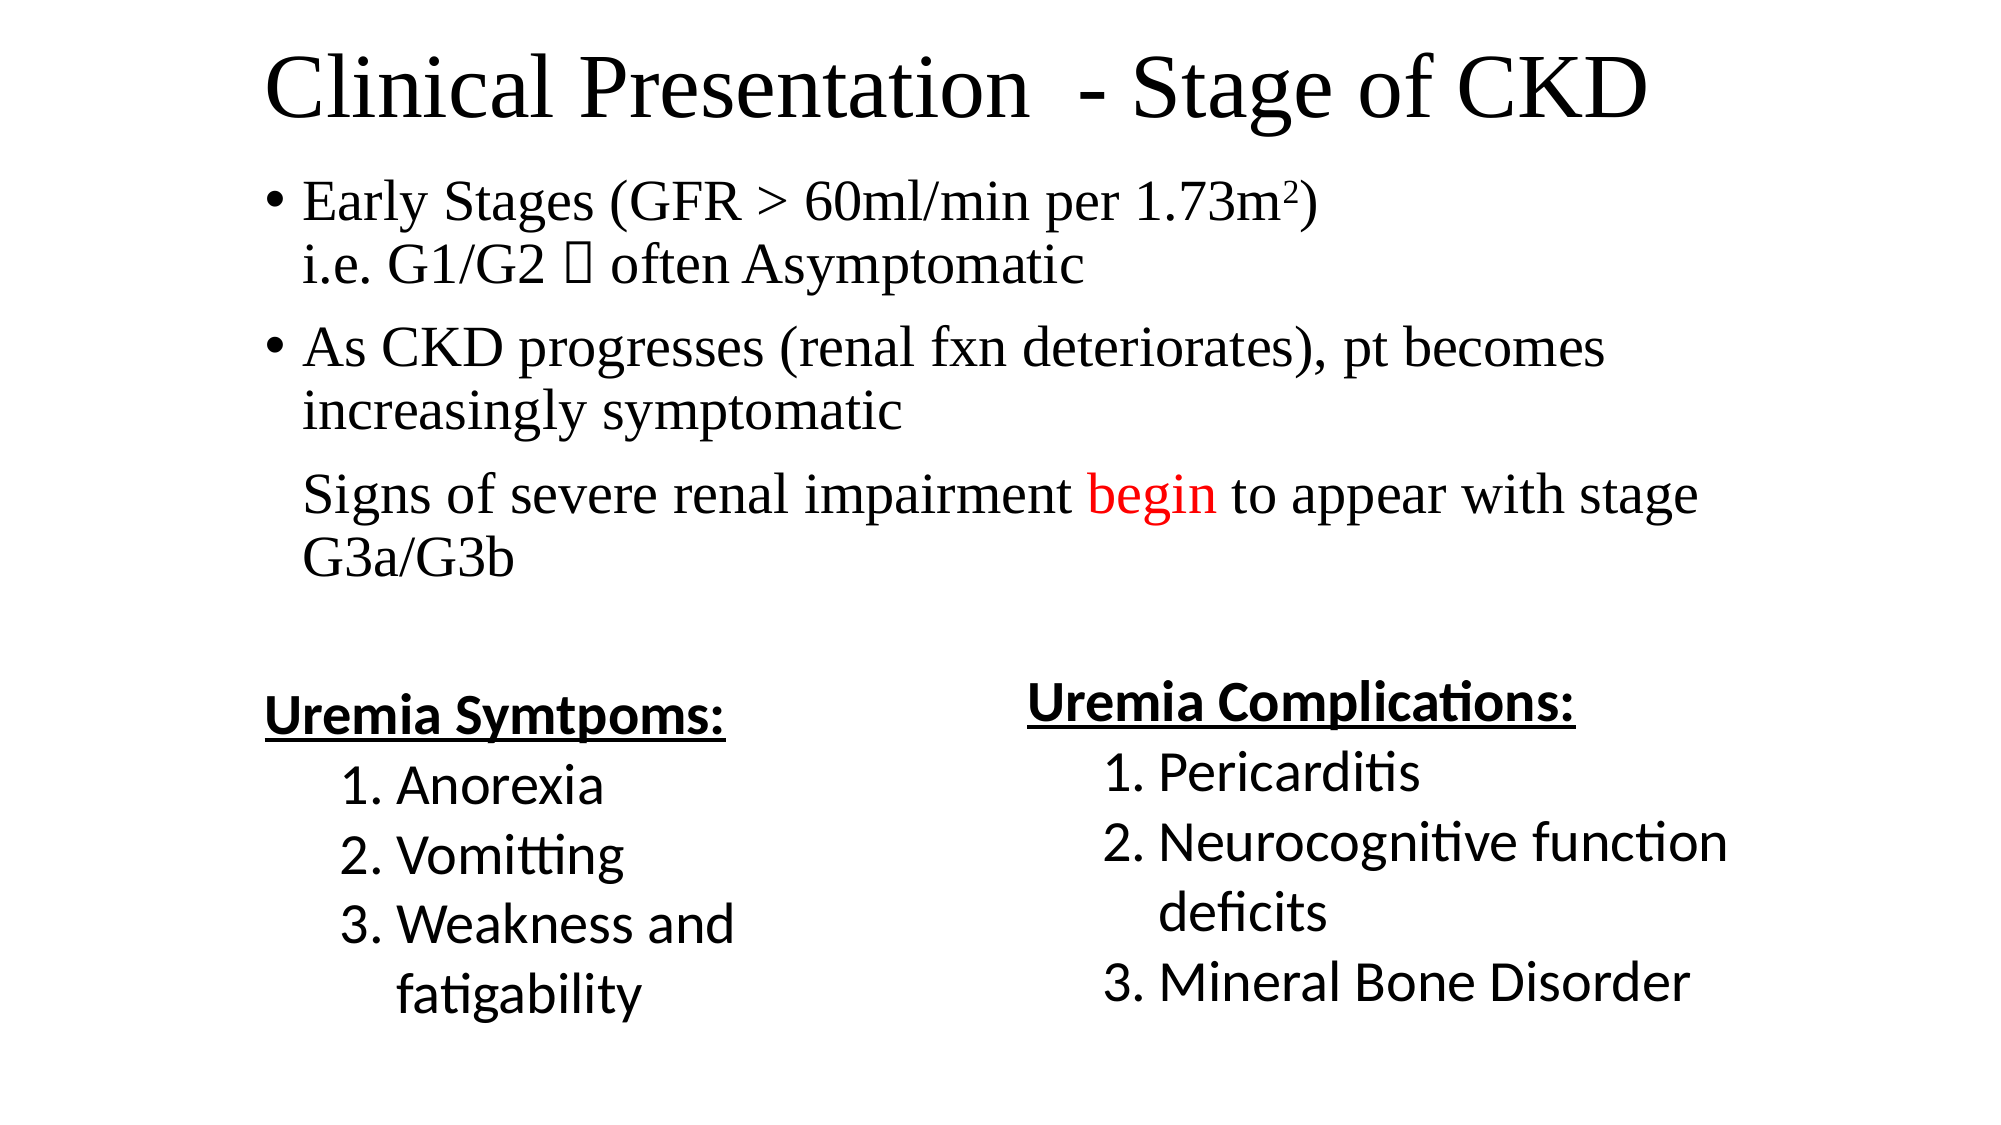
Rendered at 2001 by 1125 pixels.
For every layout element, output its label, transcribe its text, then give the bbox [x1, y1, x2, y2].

text_box Uremia Complications: Pericarditis Neurocognitive function deficits Mineral Bone Disorder [1012, 655, 1750, 1066]
text_box Uremia Symtpoms: Anorexia Vomitting Weakness and fatigability [249, 668, 988, 1078]
list Early Stages (GFR > 60ml/min per 1.73m2) i.e. G1/G2  often Asymptomatic As CKD progresses (renal fxn deteriorates), pt becomes increasingly symptomatic Signs of severe renal impairment begin to appear with stage G3a/G3b [249, 162, 1750, 643]
title Clinical Presentation - Stage of CKD [249, 0, 1750, 162]
